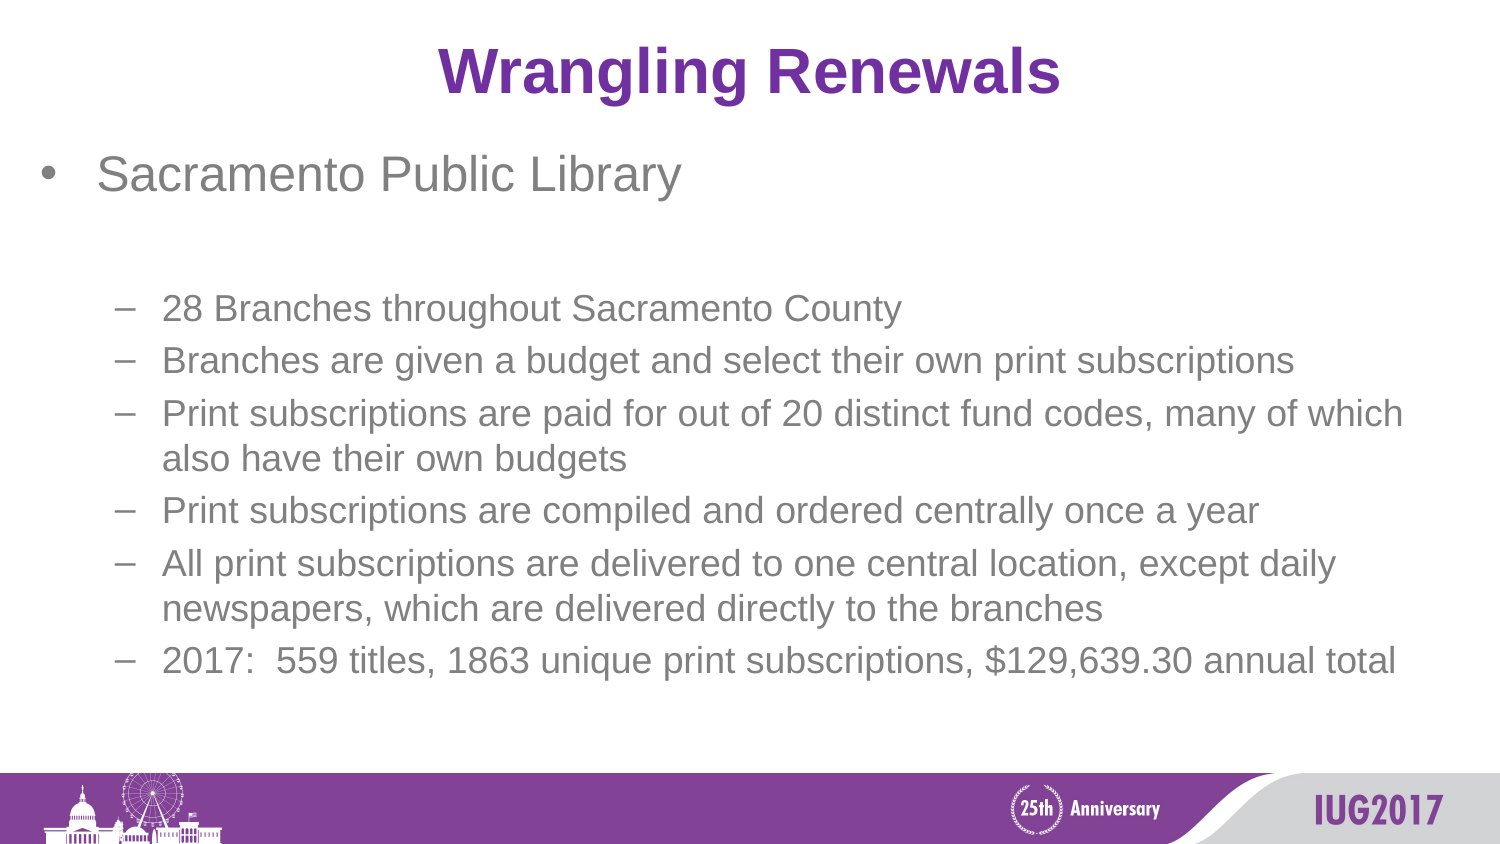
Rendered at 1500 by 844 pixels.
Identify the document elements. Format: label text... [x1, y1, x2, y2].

picture [0, 773, 1500, 844]
list Sacramento Public Library 28 Branches throughout Sacramento County Branches are given a budget and select their own print subscriptions Print subscriptions are paid for out of 20 distinct fund codes, many of which also have their own budgets Print subscriptions are compiled and ordered centrally once a year All print subscriptions are delivered to one central location, except daily newspapers, which are delivered directly to the branches 2017: 559 titles, 1863 unique print subscriptions, $129,639.30 annual total [24, 134, 1475, 747]
title Wrangling Renewals [24, 21, 1475, 114]
